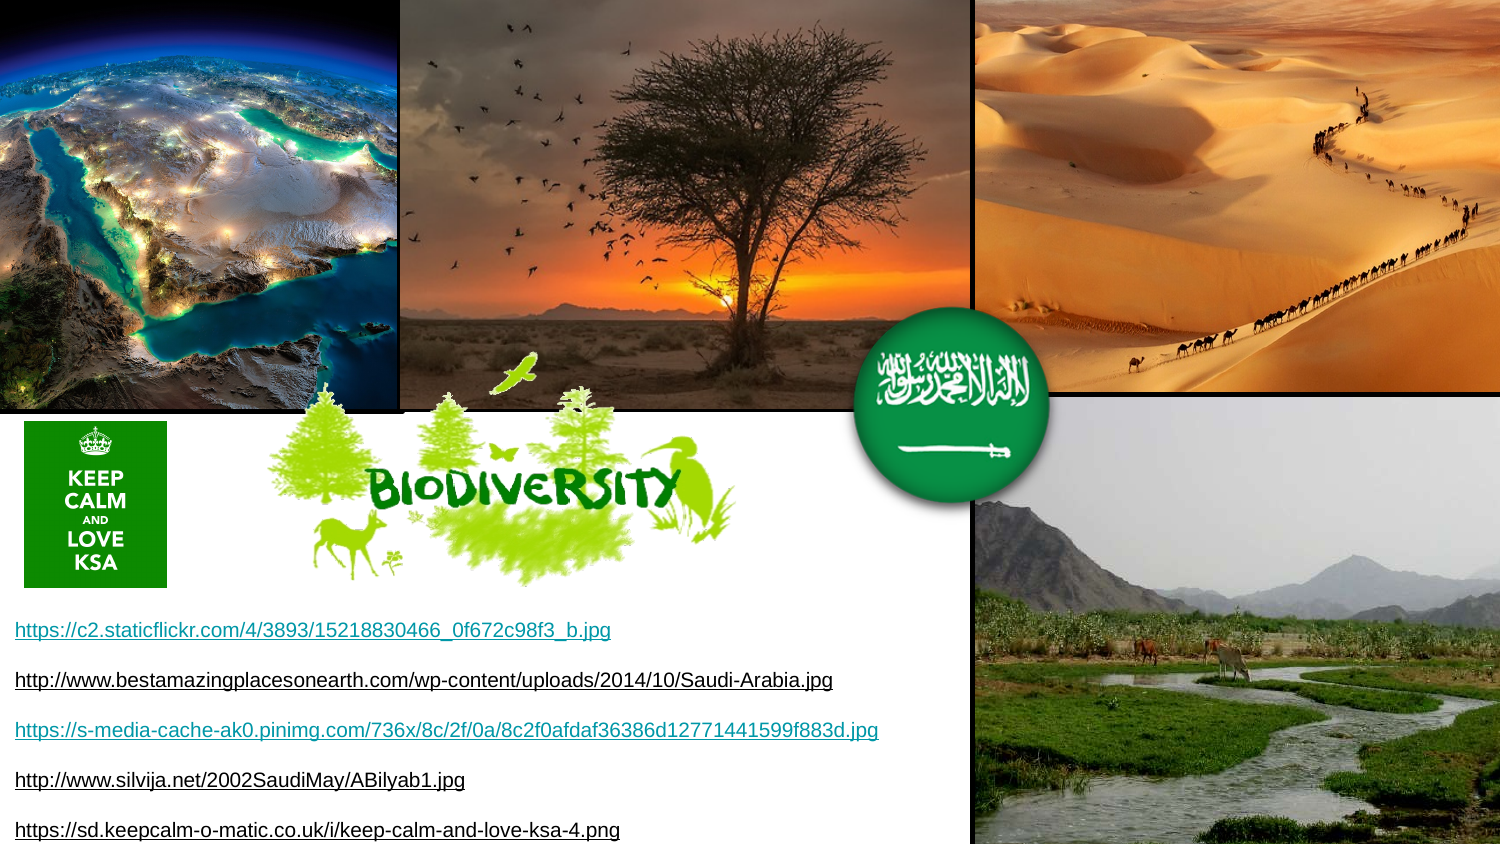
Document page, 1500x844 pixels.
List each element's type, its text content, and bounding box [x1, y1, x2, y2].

picture [0, 0, 1500, 844]
picture [24, 421, 168, 588]
text_box https://c2.staticflickr.com/4/3893/15218830466_0f672c98f3_b.jpg http://www.bestamazingplacesonearth.com/wp-content/uploads/2014/10/Saudi-Arabia.jpg https://s-media-cache-ak0.pinimg.com/736x/8c/2f/0a/8c2f0afdaf36386d12771441599f883d.jpg http://www.silvija.net/2002SaudiMay/ABilyab1.jpg https://sd.keepcalm-o-matic.co.uk/i/keep-calm-and-love-ksa-4.png [0, 609, 963, 844]
